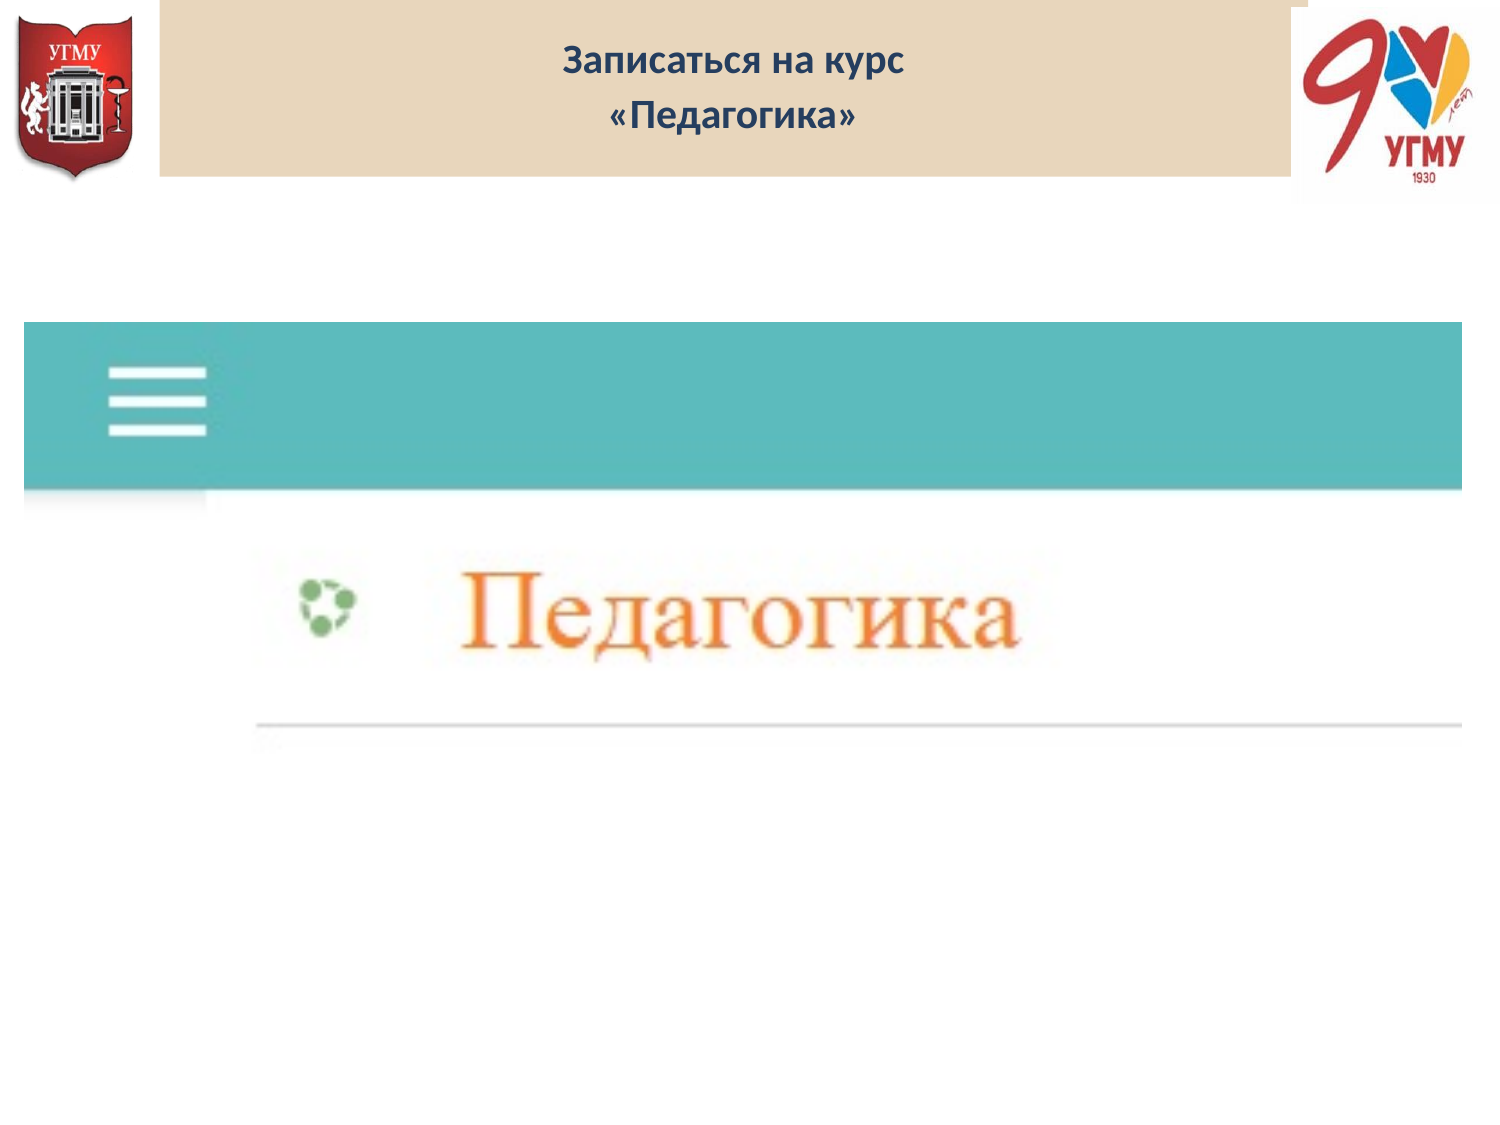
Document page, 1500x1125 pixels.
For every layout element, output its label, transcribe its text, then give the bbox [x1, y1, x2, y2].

text_box [159, 0, 1309, 177]
title Записаться на курс «Педагогика» [247, 24, 1220, 220]
picture [1291, 7, 1500, 204]
text_box [493, 107, 974, 161]
picture [24, 322, 1462, 955]
picture [11, 13, 135, 185]
